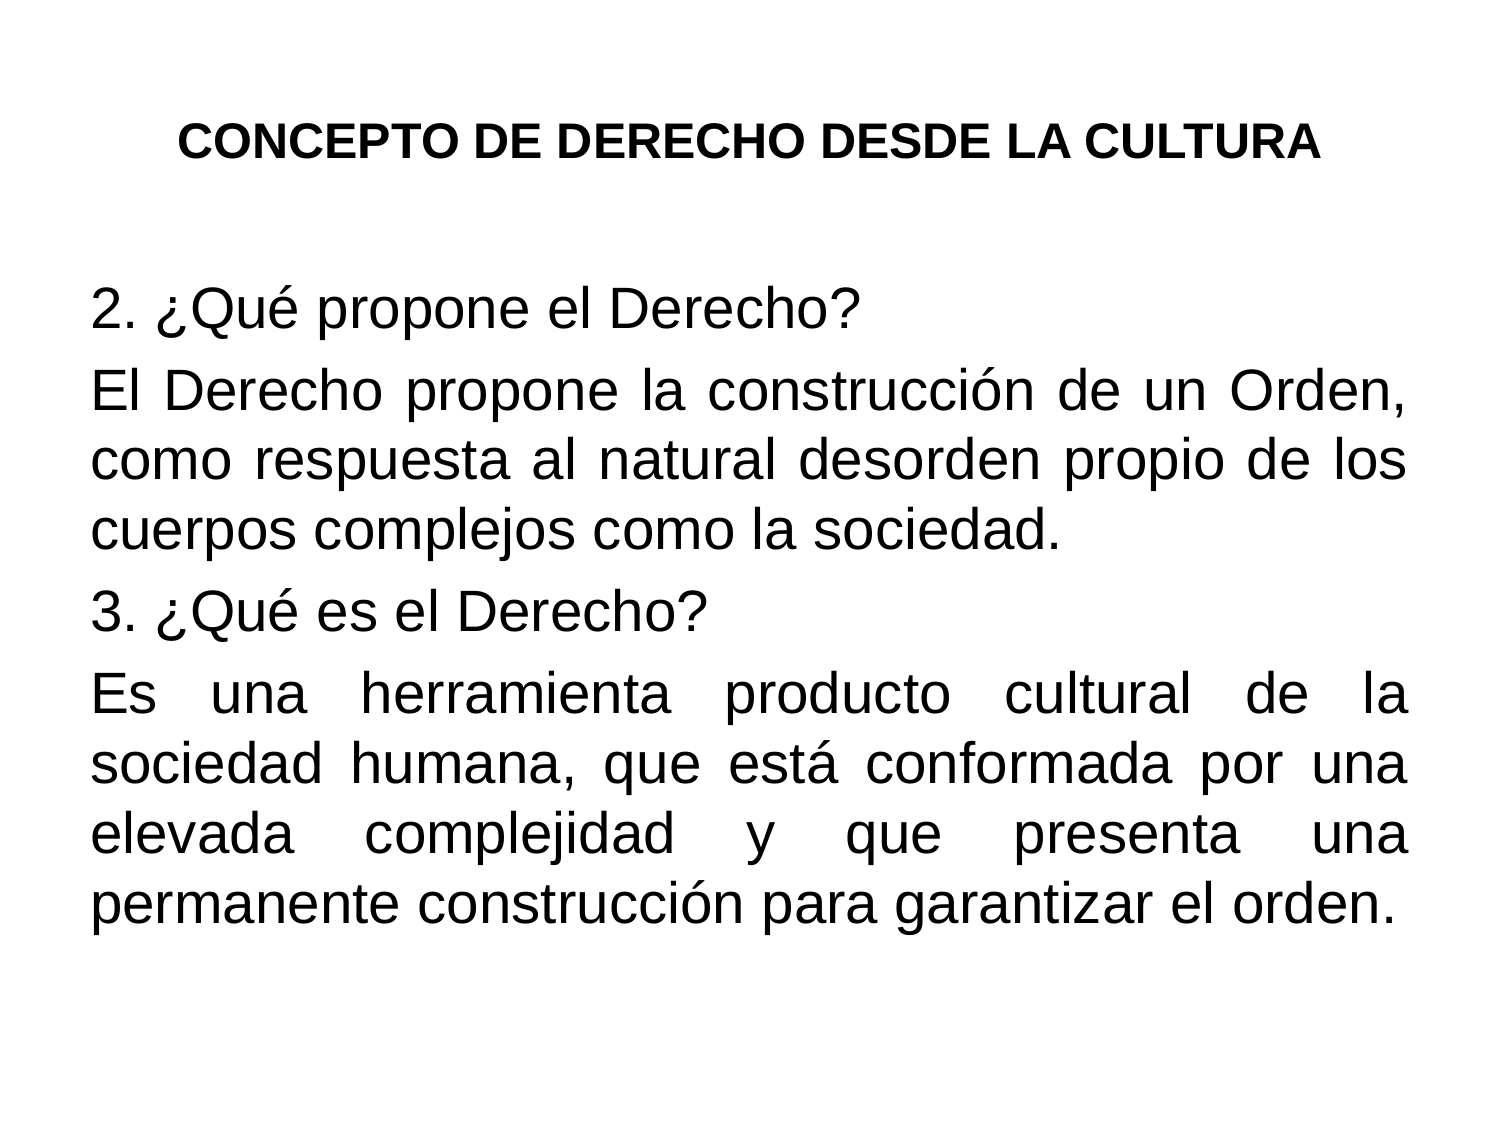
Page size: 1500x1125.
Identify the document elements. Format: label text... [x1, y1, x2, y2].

list 2. ¿Qué propone el Derecho? El Derecho propone la construcción de un Orden, como respuesta al natural desorden propio de los cuerpos complejos como la sociedad. 3. ¿Qué es el Derecho? Es una herramienta producto cultural de la sociedad humana, que está conformada por una elevada complejidad y que presenta una permanente construcción para garantizar el orden. [75, 262, 1425, 1005]
title CONCEPTO DE DERECHO DESDE LA CULTURA [75, 45, 1425, 233]
